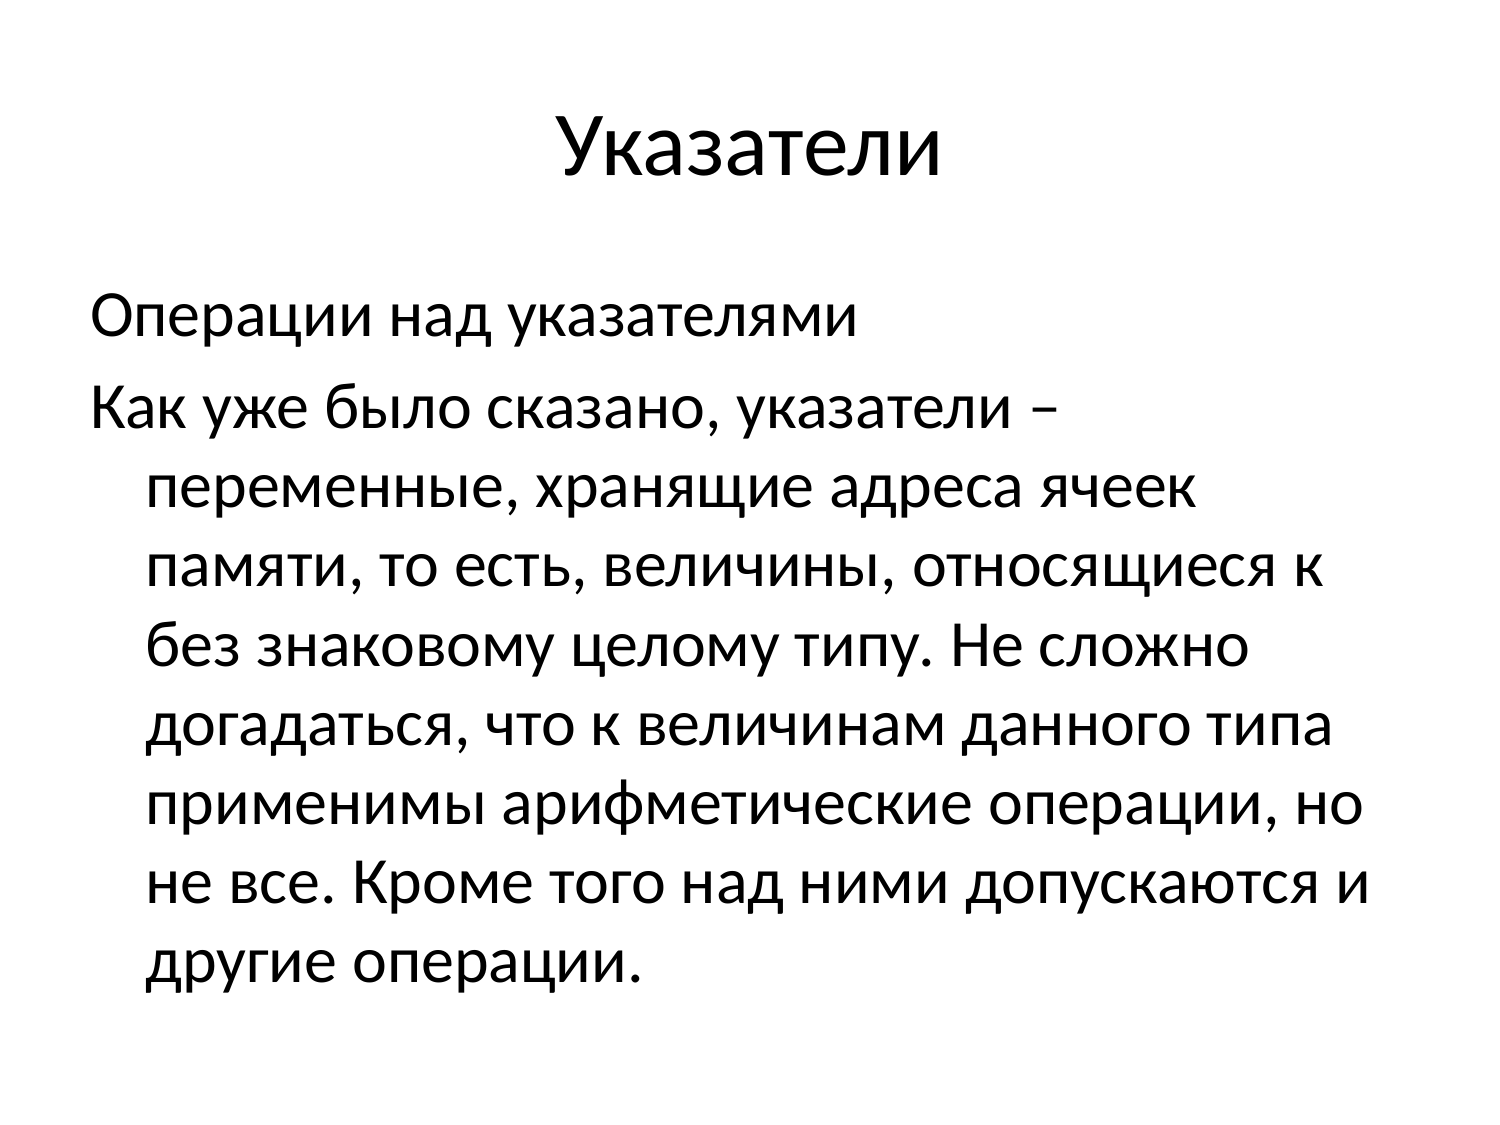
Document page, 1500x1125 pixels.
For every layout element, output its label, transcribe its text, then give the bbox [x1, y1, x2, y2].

title Указатели [75, 45, 1425, 233]
list Операции над указателями Как уже было сказано, указатели – переменные, хранящие адреса ячеек памяти, то есть, величины, относящиеся к без знаковому целому типу. Не сложно догадаться, что к величинам данного типа применимы арифметические операции, но не все. Кроме того над ними допускаются и другие операции. [75, 262, 1425, 1005]
